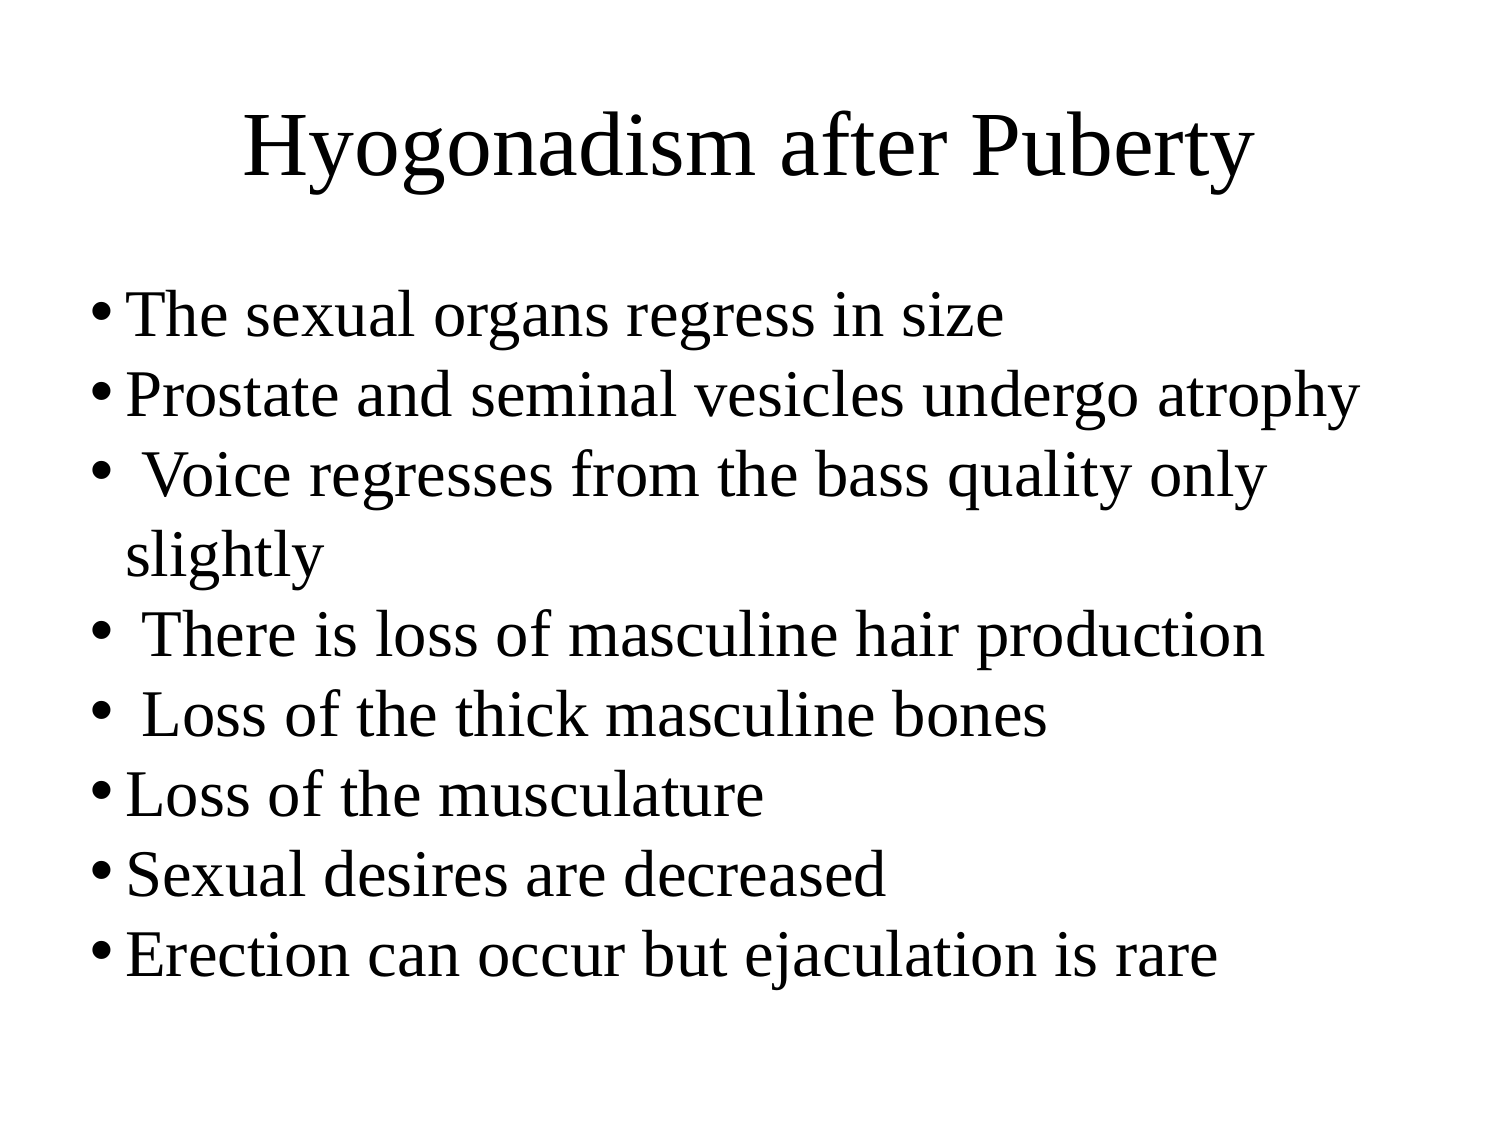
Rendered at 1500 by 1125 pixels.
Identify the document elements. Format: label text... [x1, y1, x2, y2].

text_box Hyogonadism after Puberty [75, 45, 1425, 233]
text_box The sexual organs regress in size Prostate and seminal vesicles undergo atrophy Voice regresses from the bass quality only slightly There is loss of masculine hair production Loss of the thick masculine bones Loss of the musculature Sexual desires are decreased Erection can occur but ejaculation is rare [75, 262, 1425, 1005]
